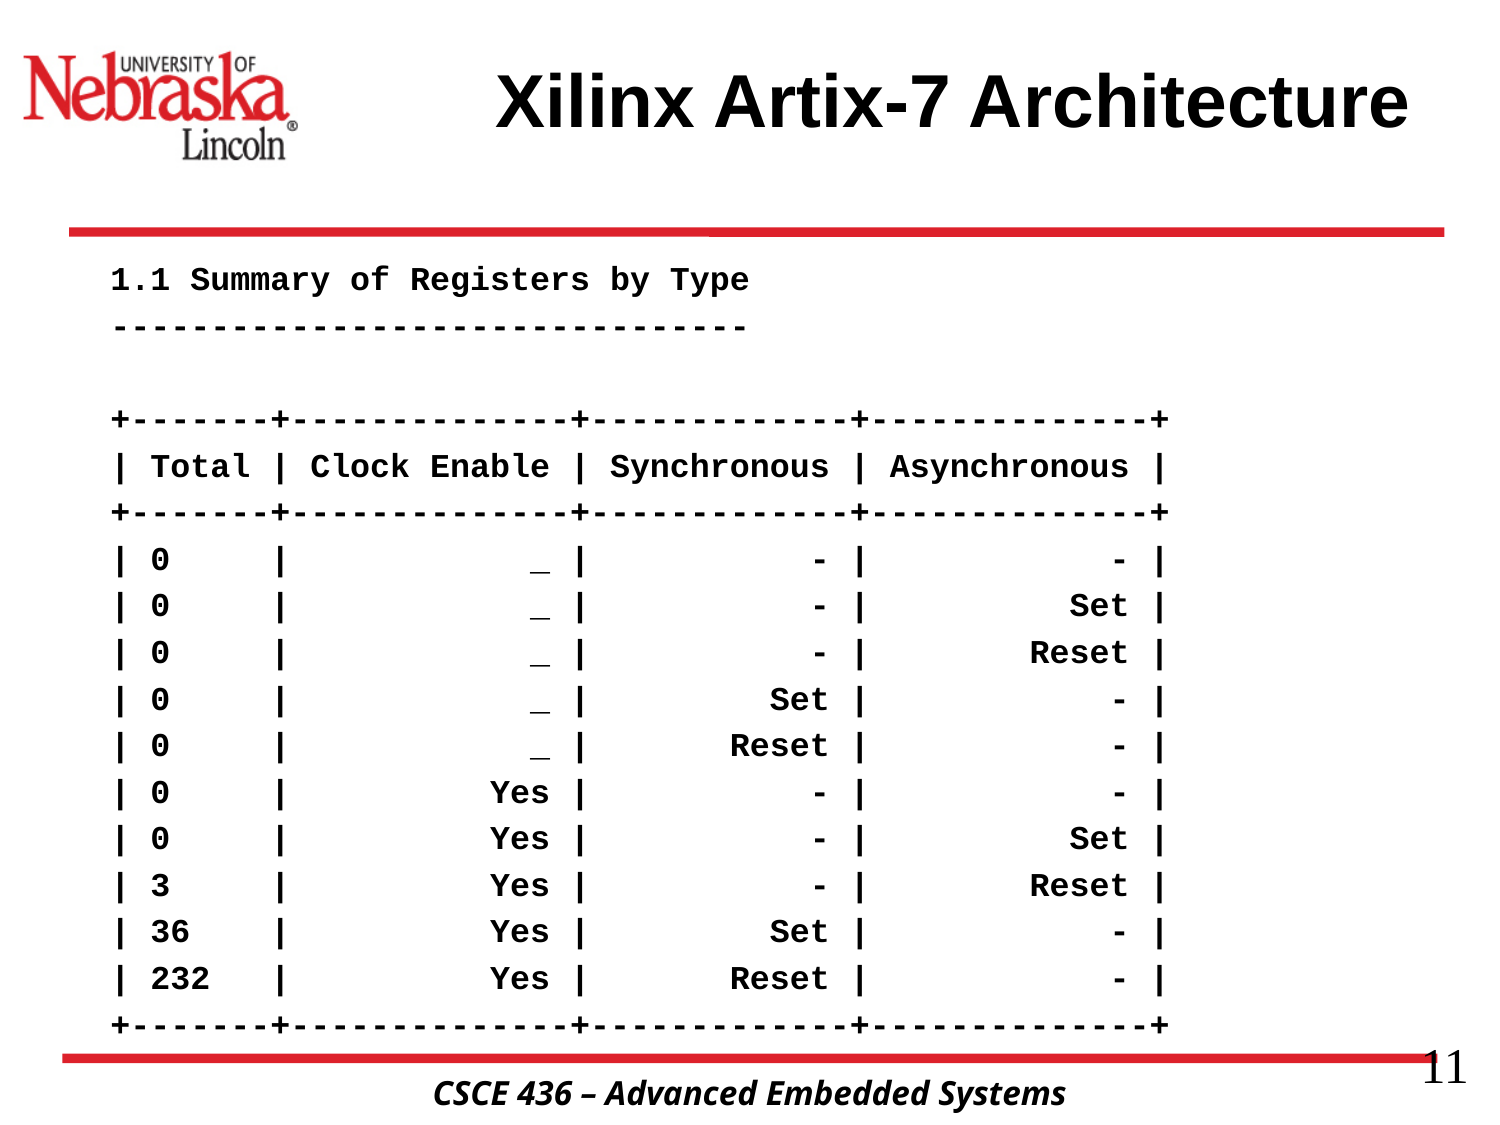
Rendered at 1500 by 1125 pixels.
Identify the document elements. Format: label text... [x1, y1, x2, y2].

list 1.1 Summary of Registers by Type -------------------------------- +-------+--------------+-------------+--------------+ | Total | Clock Enable | Synchronous | Asynchronous | +-------+--------------+-------------+--------------+ | 0 | _ | - | - | | 0 | _ | - | Set | | 0 | _ | - | Reset | | 0 | _ | Set | - | | 0 | _ | Reset | - | | 0 | Yes | - | - | | 0 | Yes | - | Set | | 3 | Yes | - | Reset | | 36 | Yes | Set | - | | 232 | Yes | Reset | - | +-------+--------------+-------------+--------------+ [95, 249, 1430, 960]
title Xilinx Artix-7 Architecture [313, 12, 1427, 201]
slide_number 11 [1133, 1025, 1484, 1105]
picture [1, 32, 313, 181]
